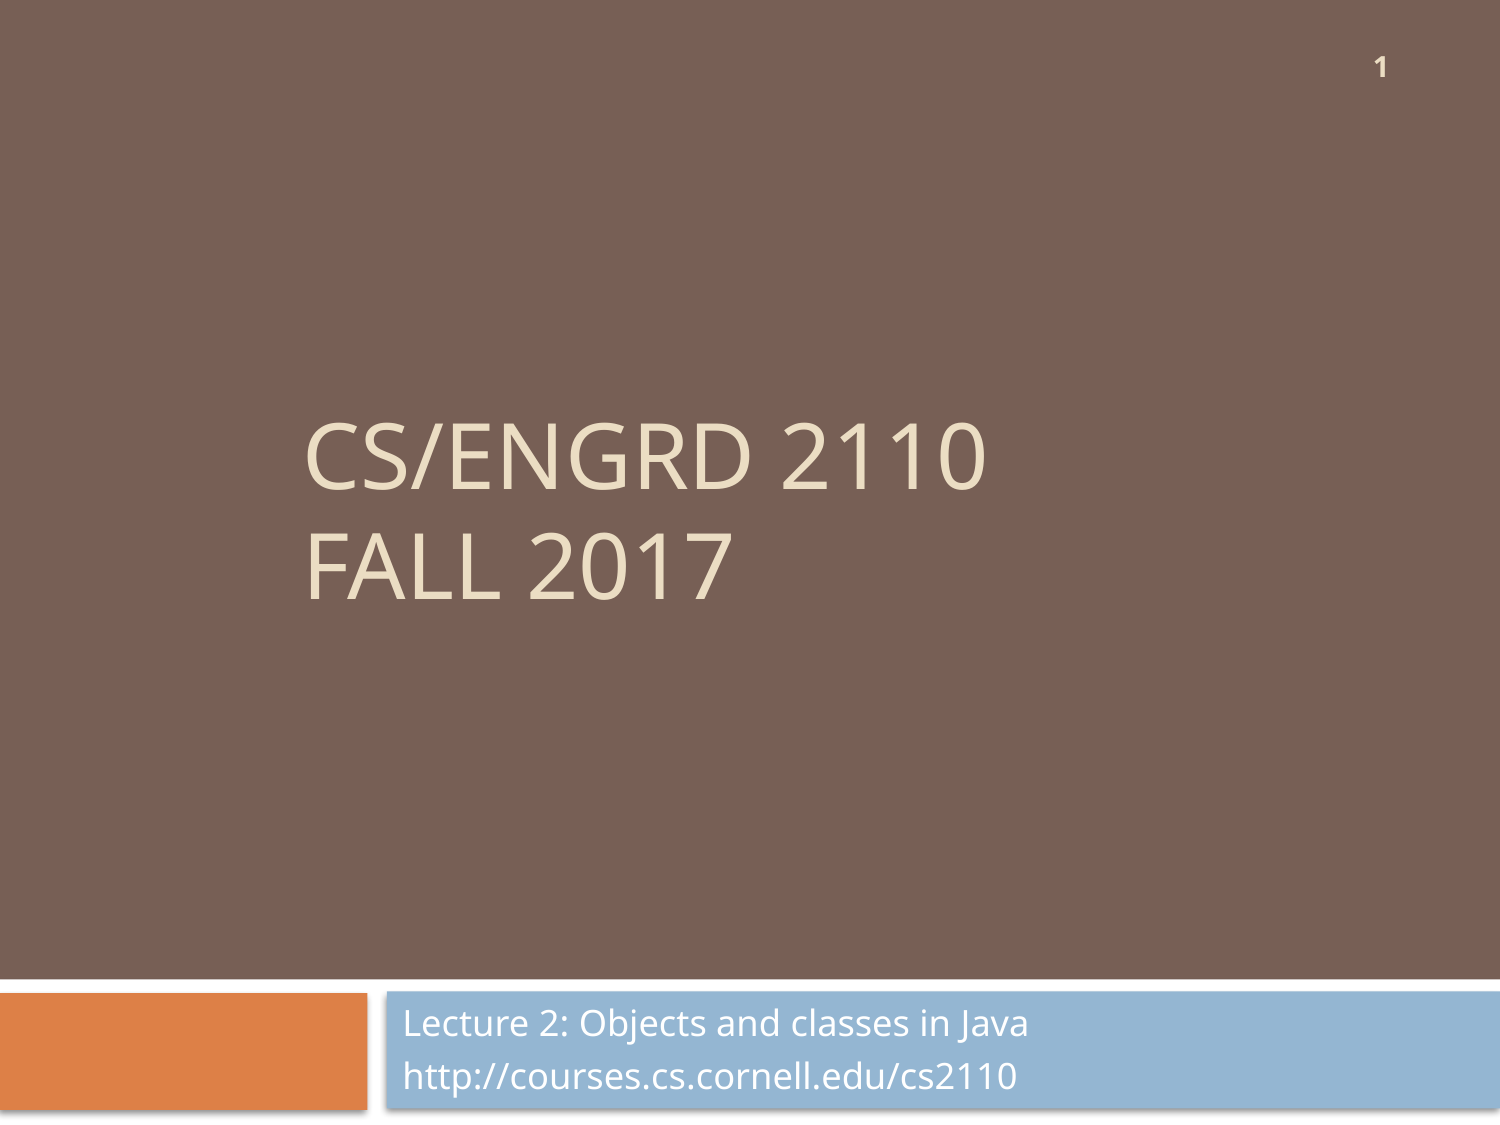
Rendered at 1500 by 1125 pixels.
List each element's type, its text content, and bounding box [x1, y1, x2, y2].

slide_number 1 [1312, 37, 1450, 100]
title CS/ENGRD 2110 Fall 2017 [287, 324, 1350, 625]
subtitle Lecture 2: Objects and classes in Java http://courses.cs.cornell.edu/cs2110 [387, 992, 1488, 1105]
